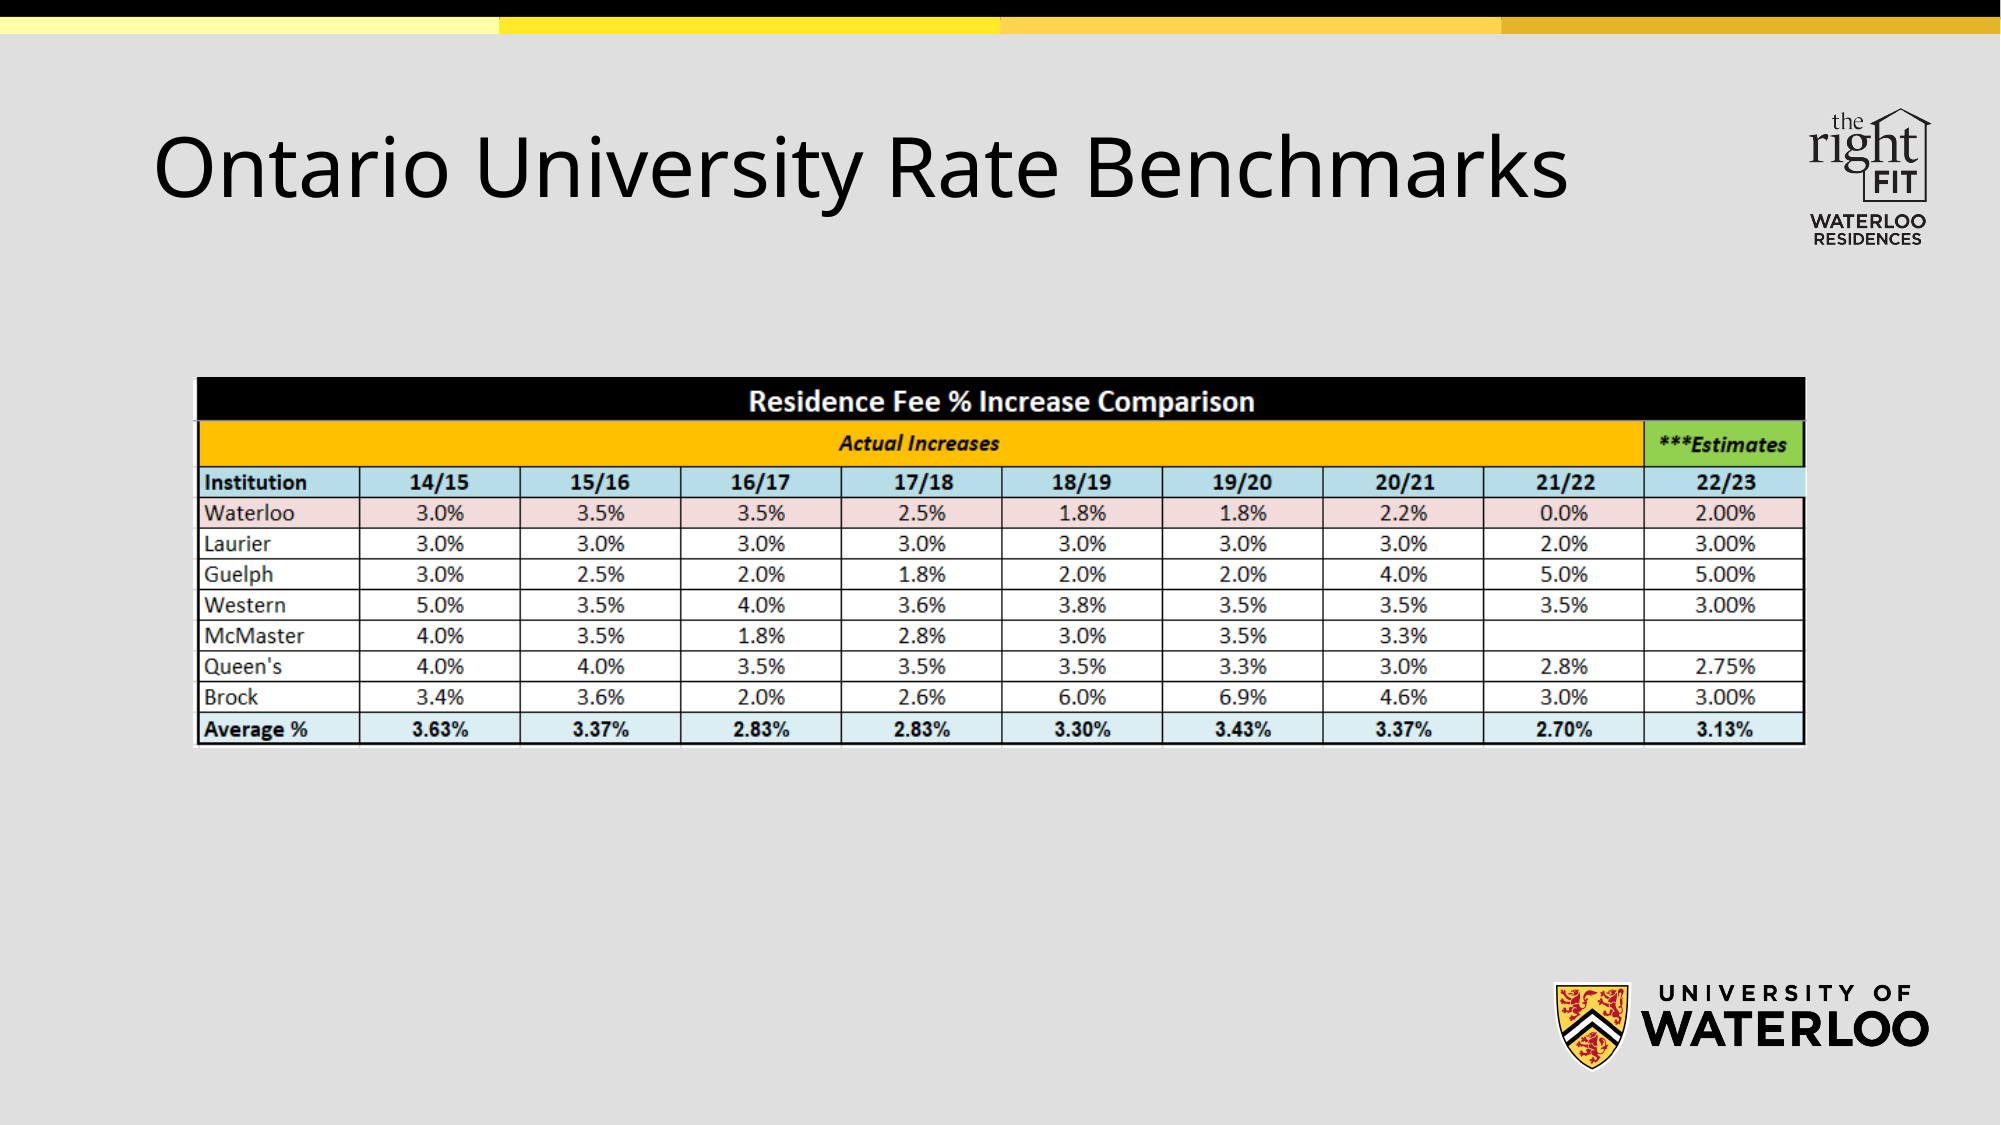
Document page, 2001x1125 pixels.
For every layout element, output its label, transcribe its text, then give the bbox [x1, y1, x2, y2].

picture [1483, 924, 2000, 1125]
picture [1806, 108, 1934, 245]
picture [193, 377, 1807, 748]
title Ontario University Rate Benchmarks [137, 118, 1863, 209]
